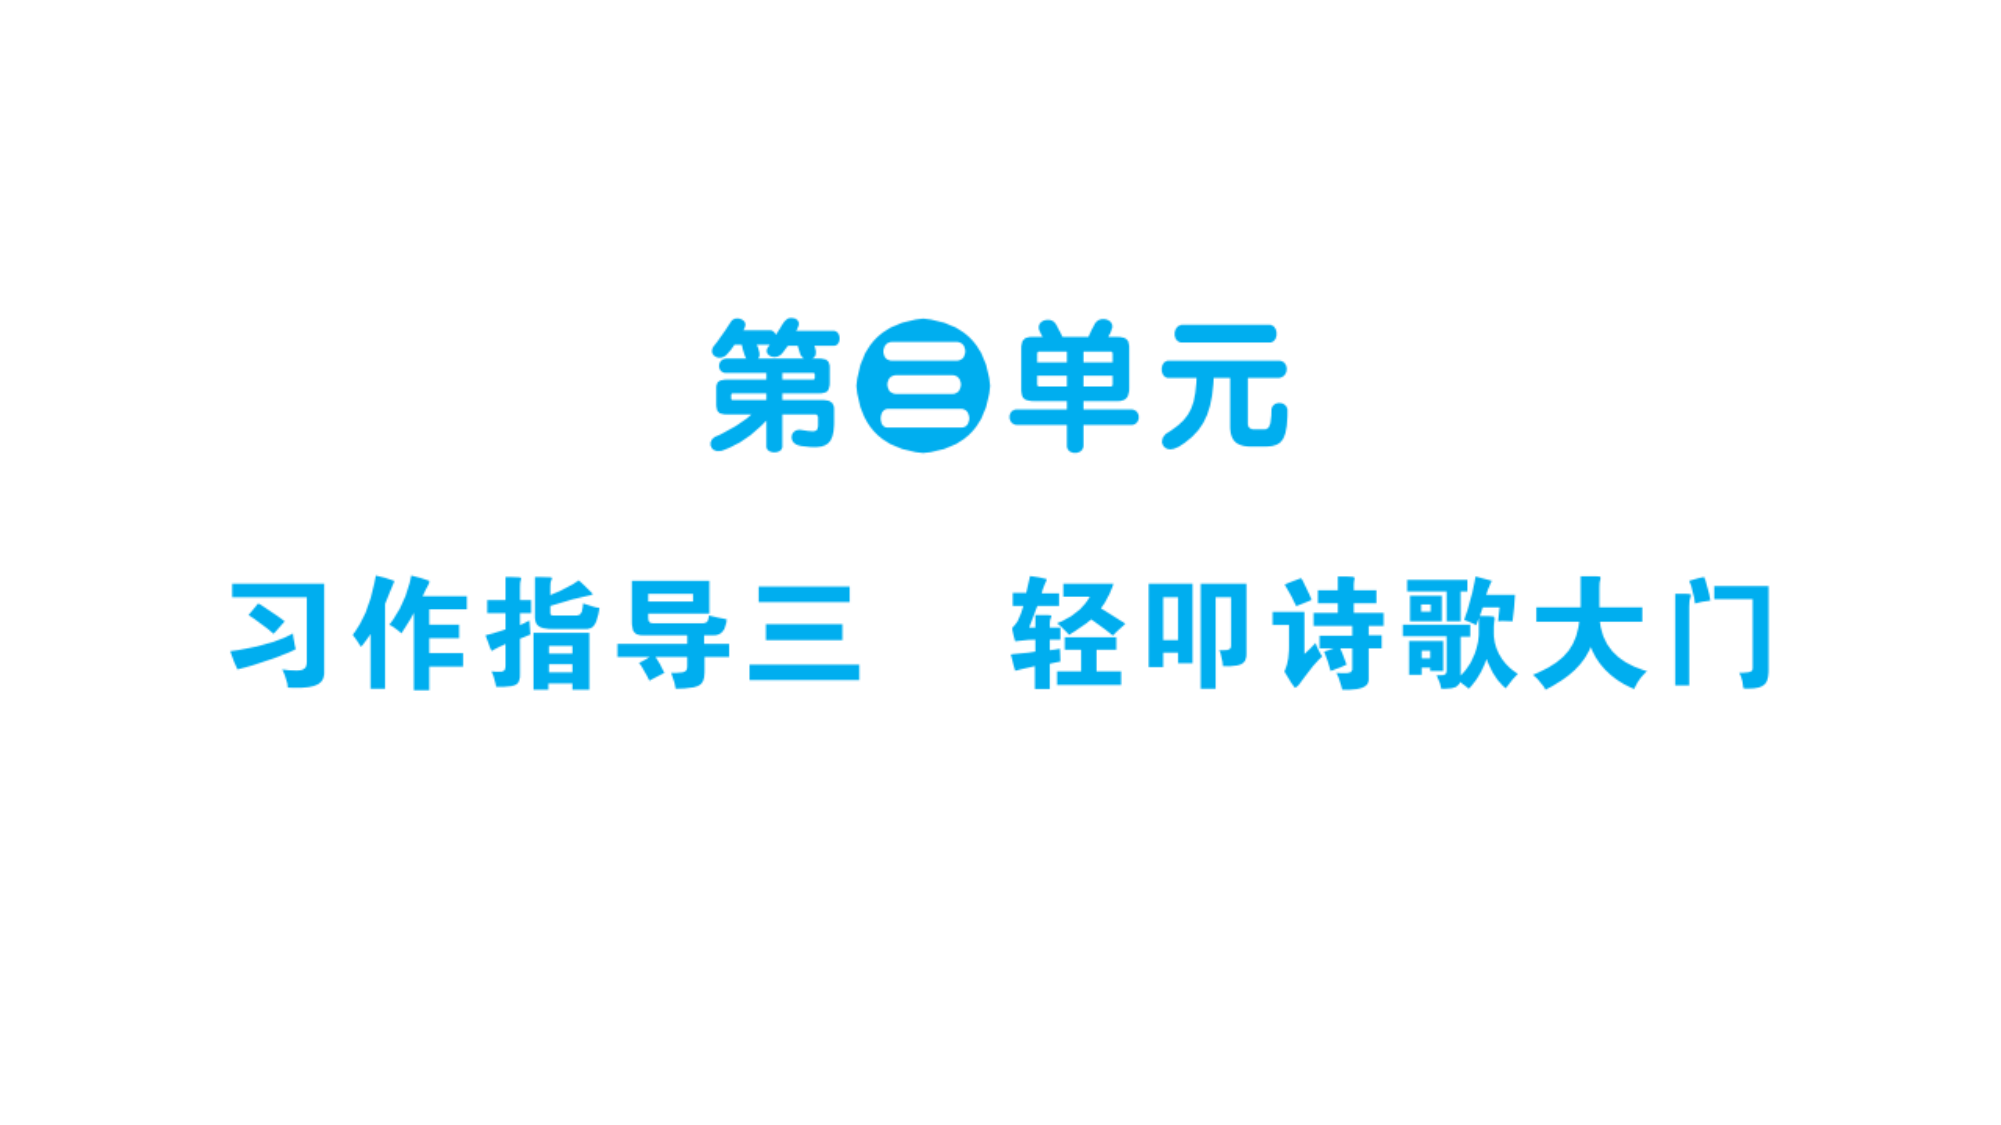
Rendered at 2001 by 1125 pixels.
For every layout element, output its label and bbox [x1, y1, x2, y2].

picture [685, 305, 1314, 467]
picture [207, 561, 1793, 705]
